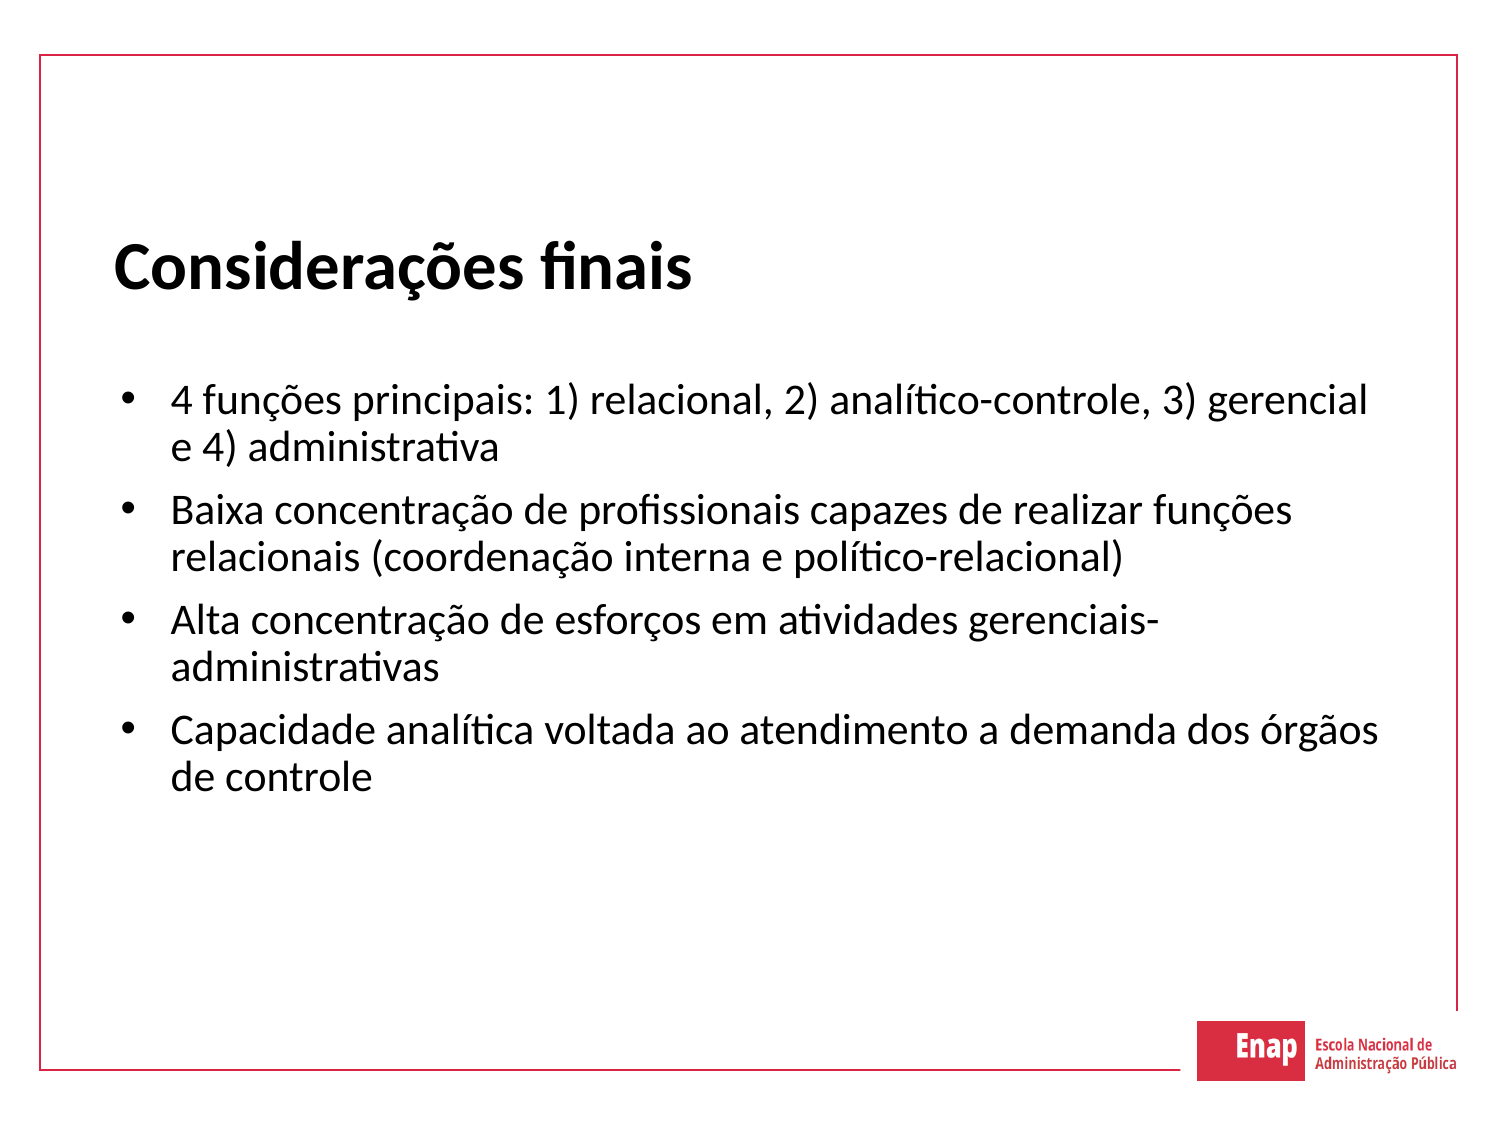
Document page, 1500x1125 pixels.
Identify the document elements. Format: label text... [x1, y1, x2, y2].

title Considerações finais [103, 185, 1397, 349]
list 4 funções principais: 1) relacional, 2) analítico-controle, 3) gerencial e 4) administrativa Baixa concentração de profissionais capazes de realizar funções relacionais (coordenação interna e político-relacional) Alta concentração de esforços em atividades gerenciais-administrativas Capacidade analítica voltada ao atendimento a demanda dos órgãos de controle [103, 365, 1397, 901]
picture [1180, 1011, 1473, 1106]
